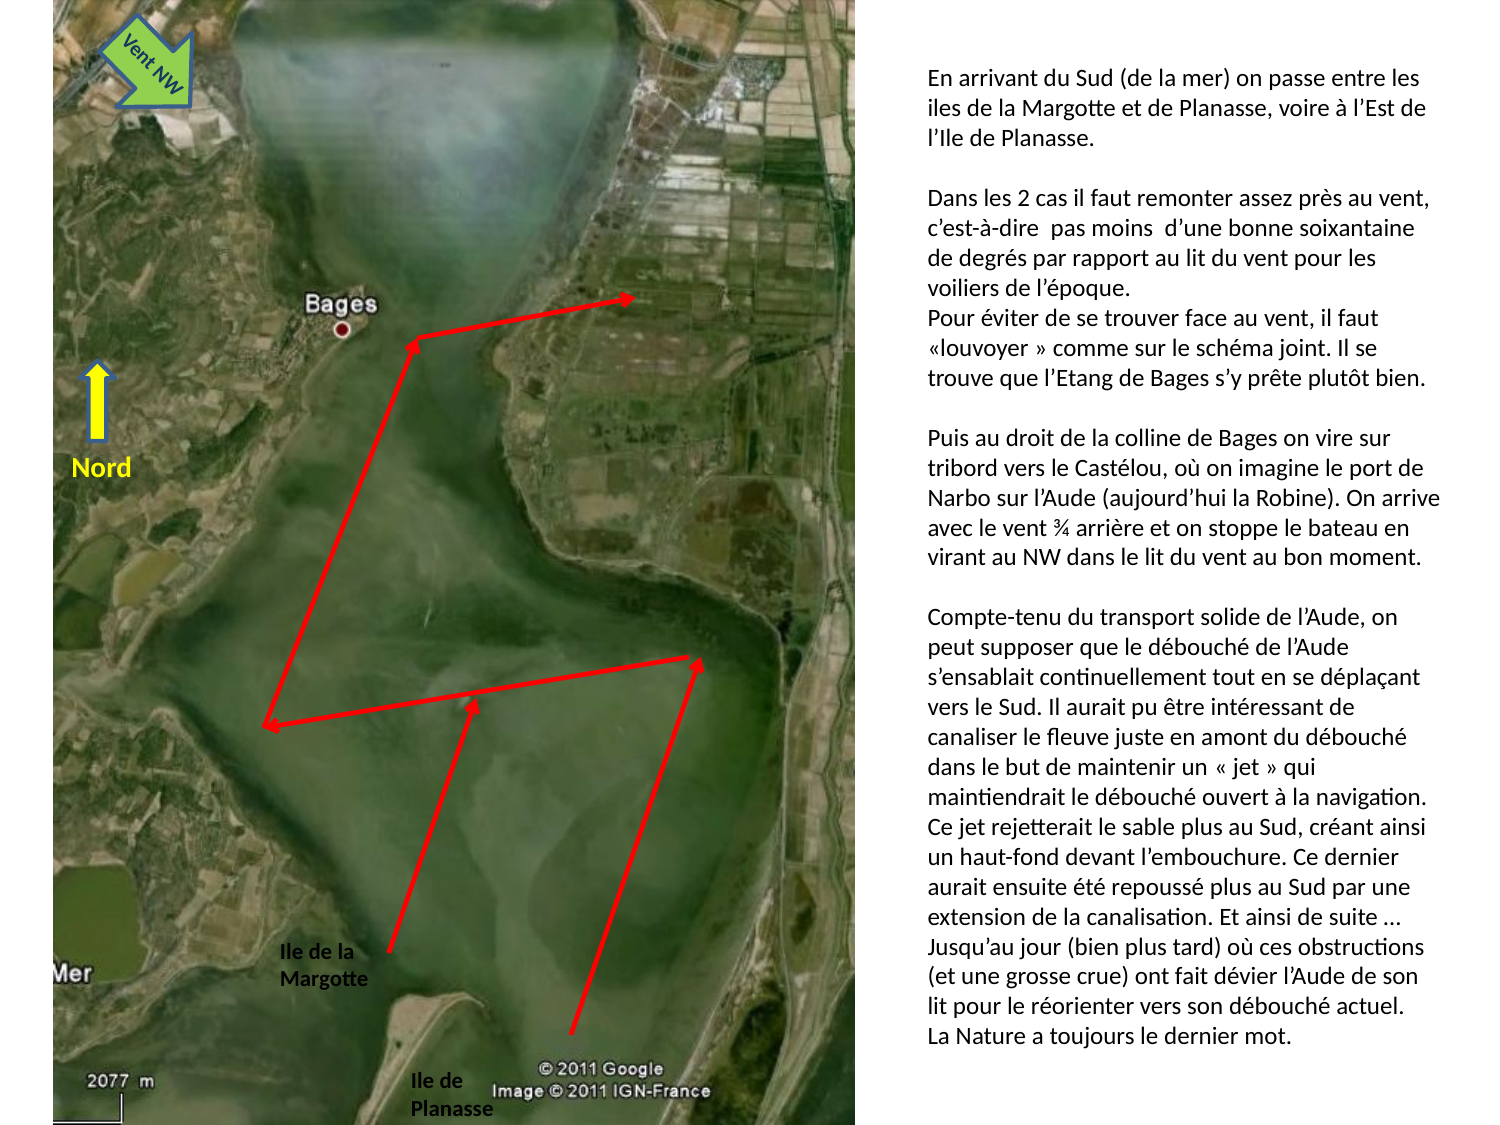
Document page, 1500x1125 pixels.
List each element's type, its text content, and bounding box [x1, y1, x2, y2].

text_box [52, 0, 855, 1125]
text_box En arrivant du Sud (de la mer) on passe entre les iles de la Margotte et de Planasse, voire à l’Est de l’Ile de Planasse. Dans les 2 cas il faut remonter assez près au vent, c’est-à-dire pas moins d’une bonne soixantaine de degrés par rapport au lit du vent pour les voiliers de l’époque. Pour éviter de se trouver face au vent, il faut «louvoyer » comme sur le schéma joint. Il se trouve que l’Etang de Bages s’y prête plutôt bien. Puis au droit de la colline de Bages on vire sur tribord vers le Castélou, où on imagine le port de Narbo sur l’Aude (aujourd’hui la Robine). On arrive avec le vent ¾ arrière et on stoppe le bateau en virant au NW dans le lit du vent au bon moment. Compte-tenu du transport solide de l’Aude, on peut supposer que le débouché de l’Aude s’ensablait continuellement tout en se déplaçant vers le Sud. Il aurait pu être intéressant de canaliser le fleuve juste en amont du débouché dans le but de maintenir un « jet » qui maintiendrait le débouché ouvert à la navigation. Ce jet rejetterait le sable plus au Sud, créant ainsi un haut-fond devant l’embouchure. Ce dernier aurait ensuite été repoussé plus au Sud par une extension de la canalisation. Et ainsi de suite … Jusqu’au jour (bien plus tard) où ces obstructions (et une grosse crue) ont fait dévier l’Aude de son lit pour le réorienter vers son débouché actuel. La Nature a toujours le dernier mot. [912, 54, 1459, 1088]
